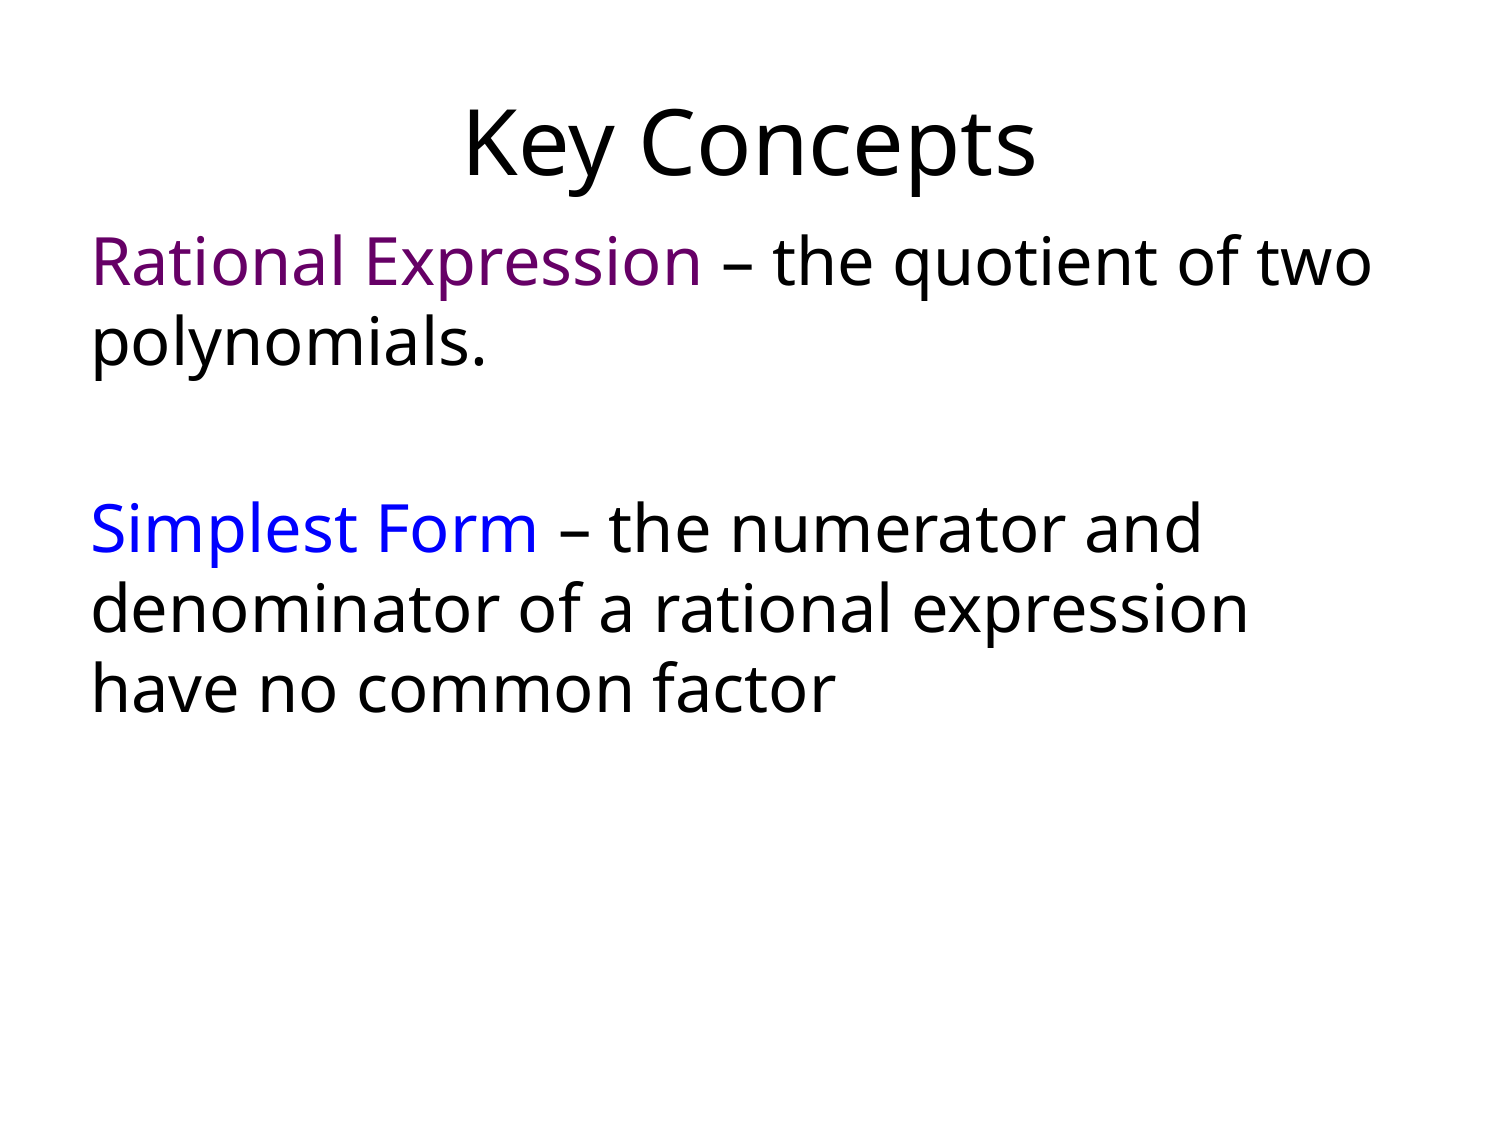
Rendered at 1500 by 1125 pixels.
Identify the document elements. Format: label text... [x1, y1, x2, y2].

list Rational Expression – the quotient of two polynomials. Simplest Form – the numerator and denominator of a rational expression have no common factor [75, 211, 1425, 809]
title Key Concepts [75, 45, 1425, 211]
